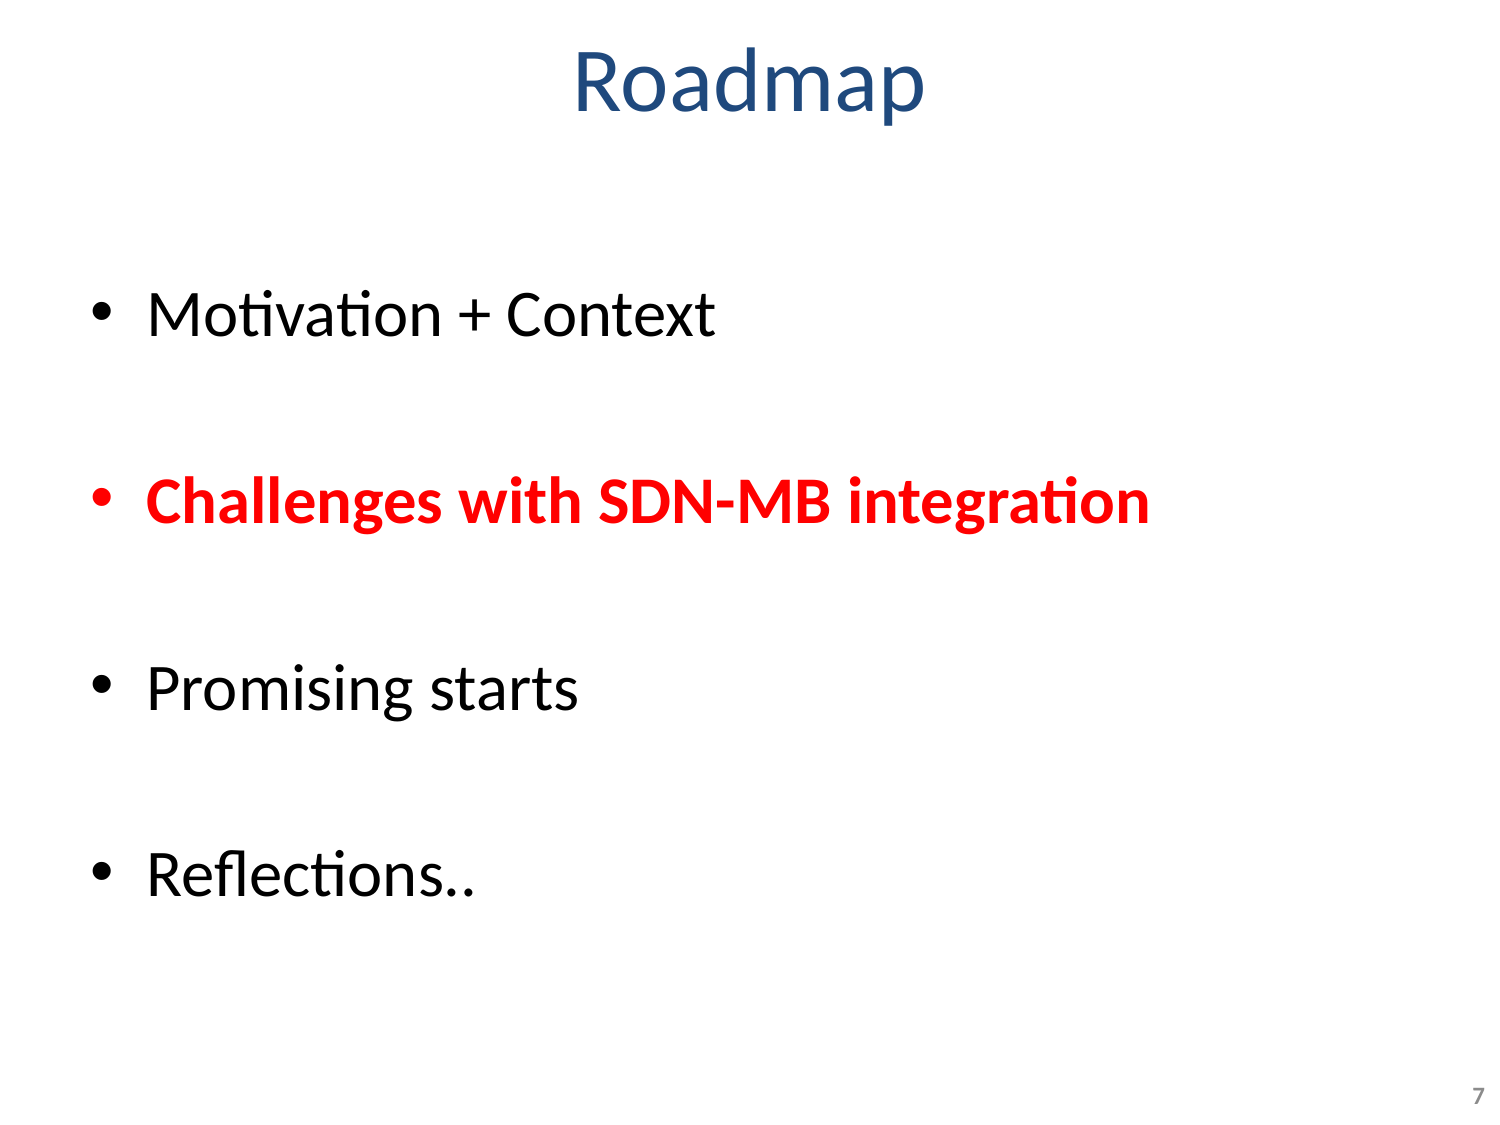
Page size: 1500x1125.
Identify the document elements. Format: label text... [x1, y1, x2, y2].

slide_number 7 [1397, 1065, 1500, 1125]
list Motivation + Context Challenges with SDN-MB integration Promising starts Reflections.. [75, 262, 1425, 1005]
title Roadmap [75, 0, 1425, 150]
